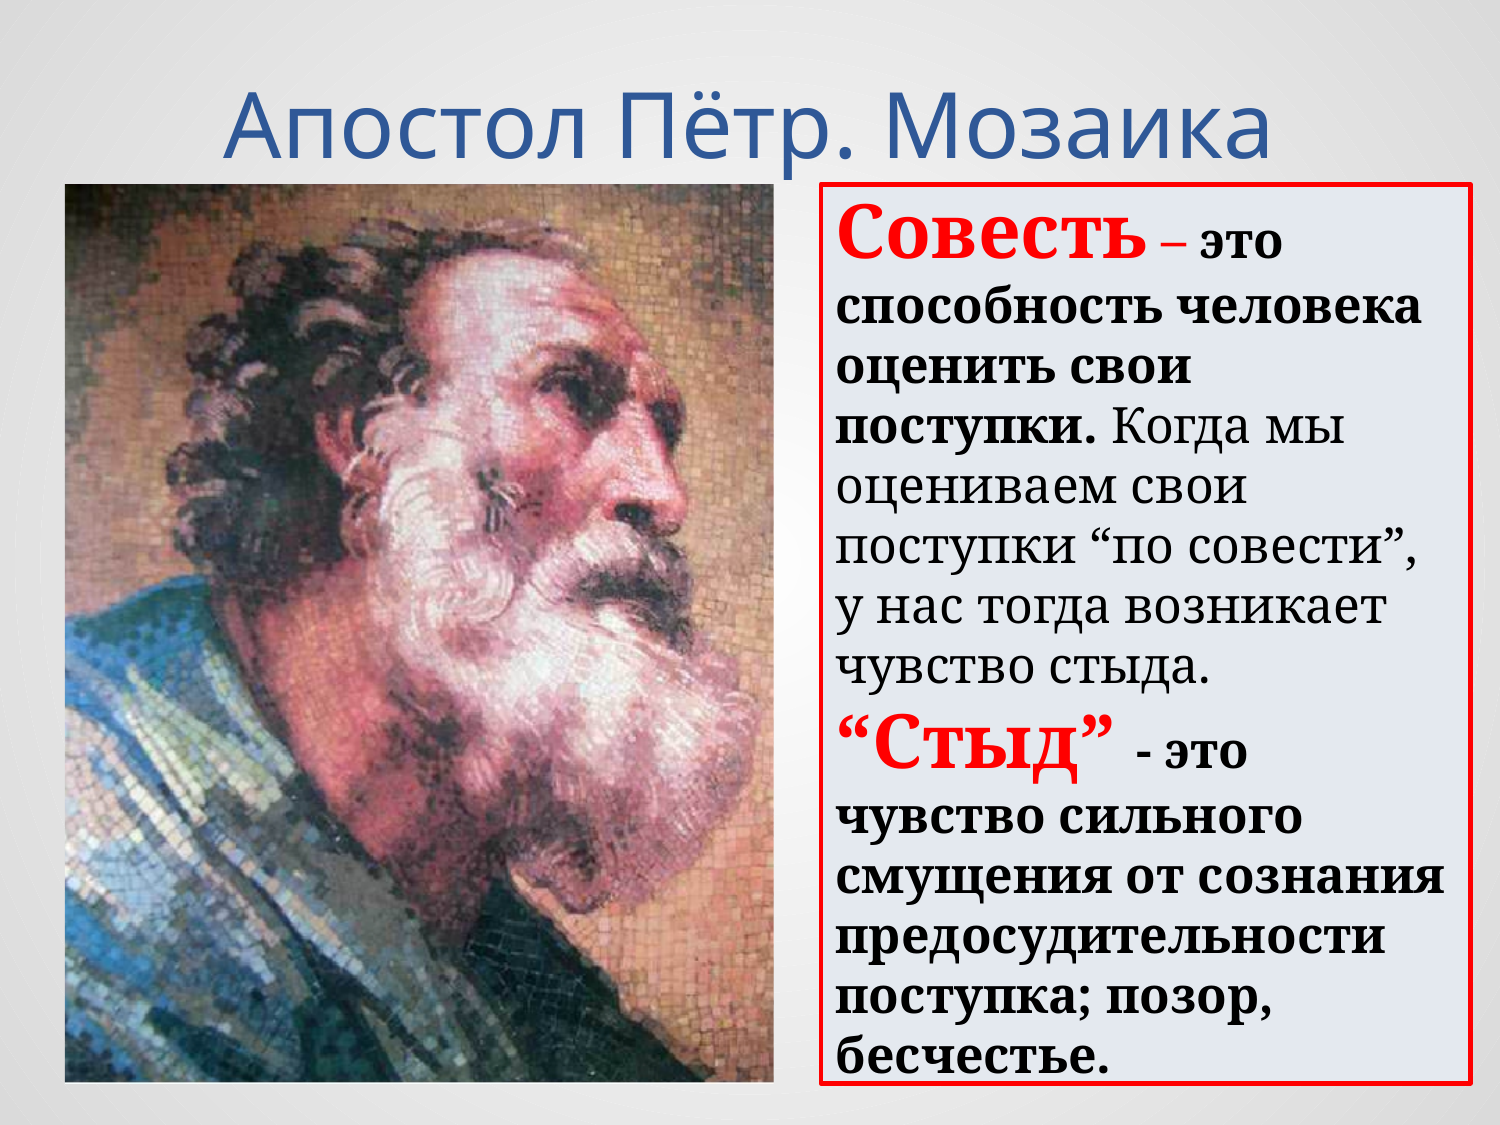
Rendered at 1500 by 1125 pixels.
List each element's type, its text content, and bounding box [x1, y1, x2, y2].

text_box Совесть – это способность человека оценить свои поступки. Когда мы оцениваем свои поступки “по совести”, у нас тогда возникает чувство стыда. “Стыд” - это чувство сильного смущения от сознания предосудительности поступка; позор, бесчестье. [819, 182, 1473, 1086]
picture [64, 184, 774, 1084]
title Апостол Пётр. Мозаика [75, 0, 1425, 185]
